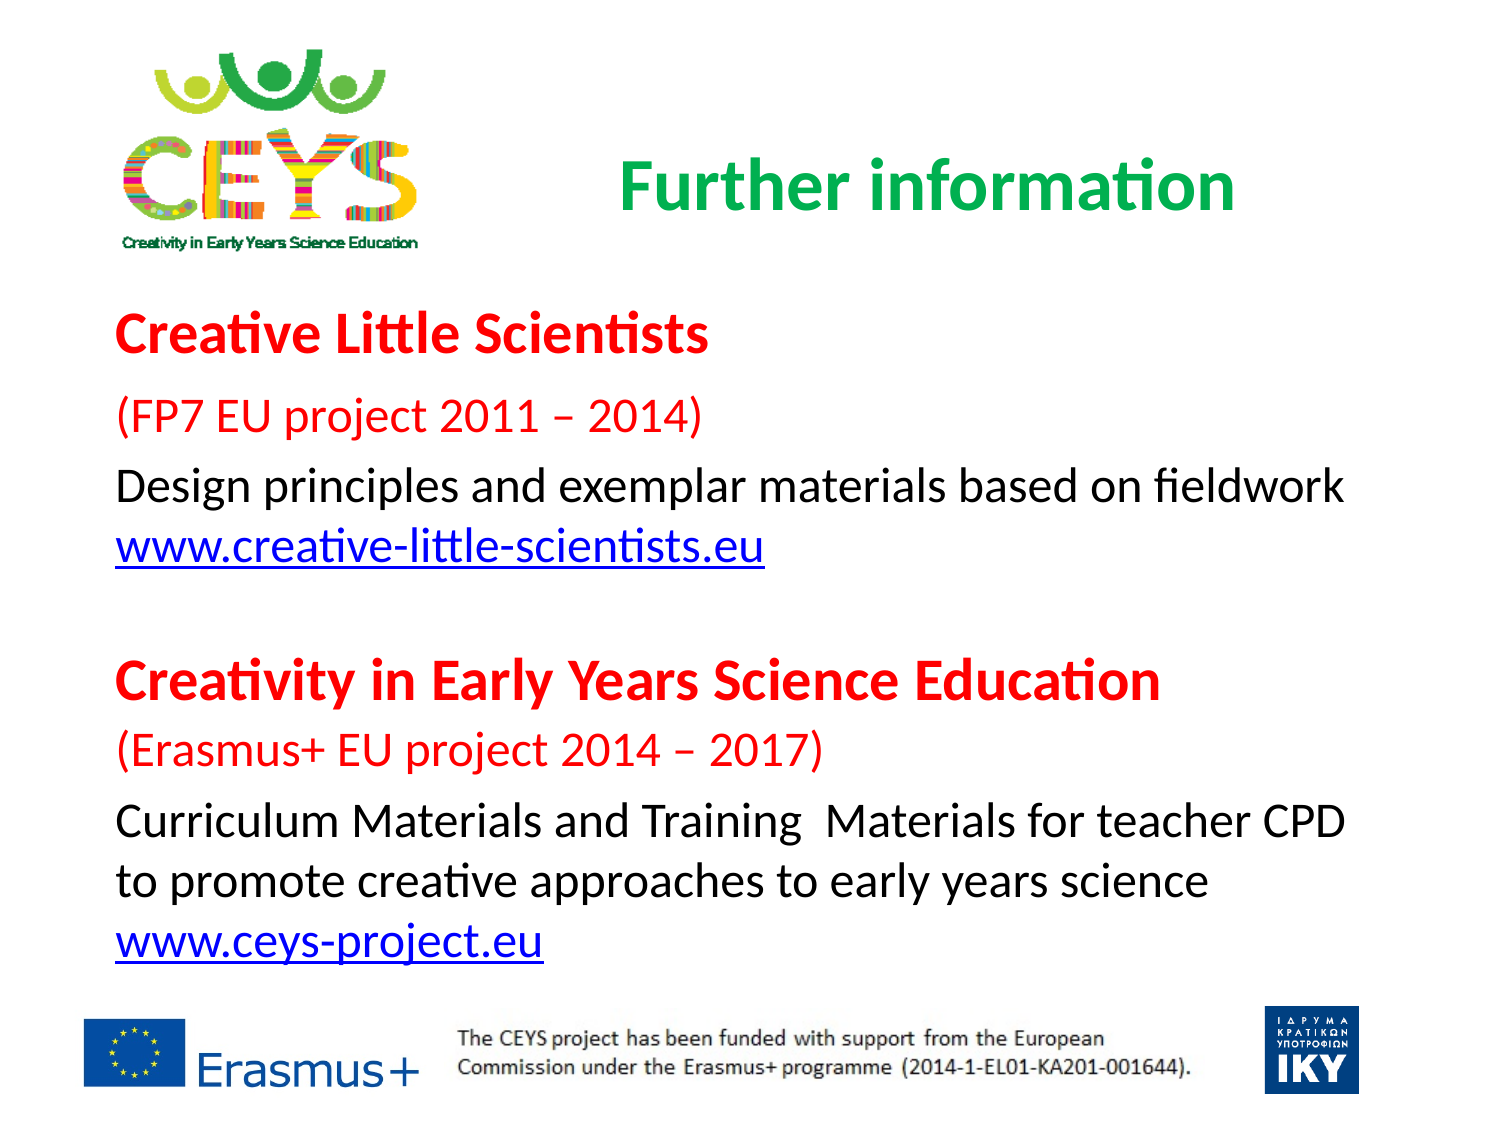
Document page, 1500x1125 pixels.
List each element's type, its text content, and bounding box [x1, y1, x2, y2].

title Further information [466, 104, 1391, 256]
picture [444, 1038, 1205, 1097]
picture [1264, 1038, 1359, 1094]
list Creative Little Scientists (FP7 EU project 2011 – 2014) Design principles and exemplar materials based on fieldwork www.creative-little-scientists.eu Creativity in Early Years Science Education (Erasmus+ EU project 2014 – 2017) Curriculum Materials and Training Materials for teacher CPD to promote creative approaches to early years science www.ceys‐project.eu [100, 278, 1395, 1038]
picture [64, 999, 438, 1106]
